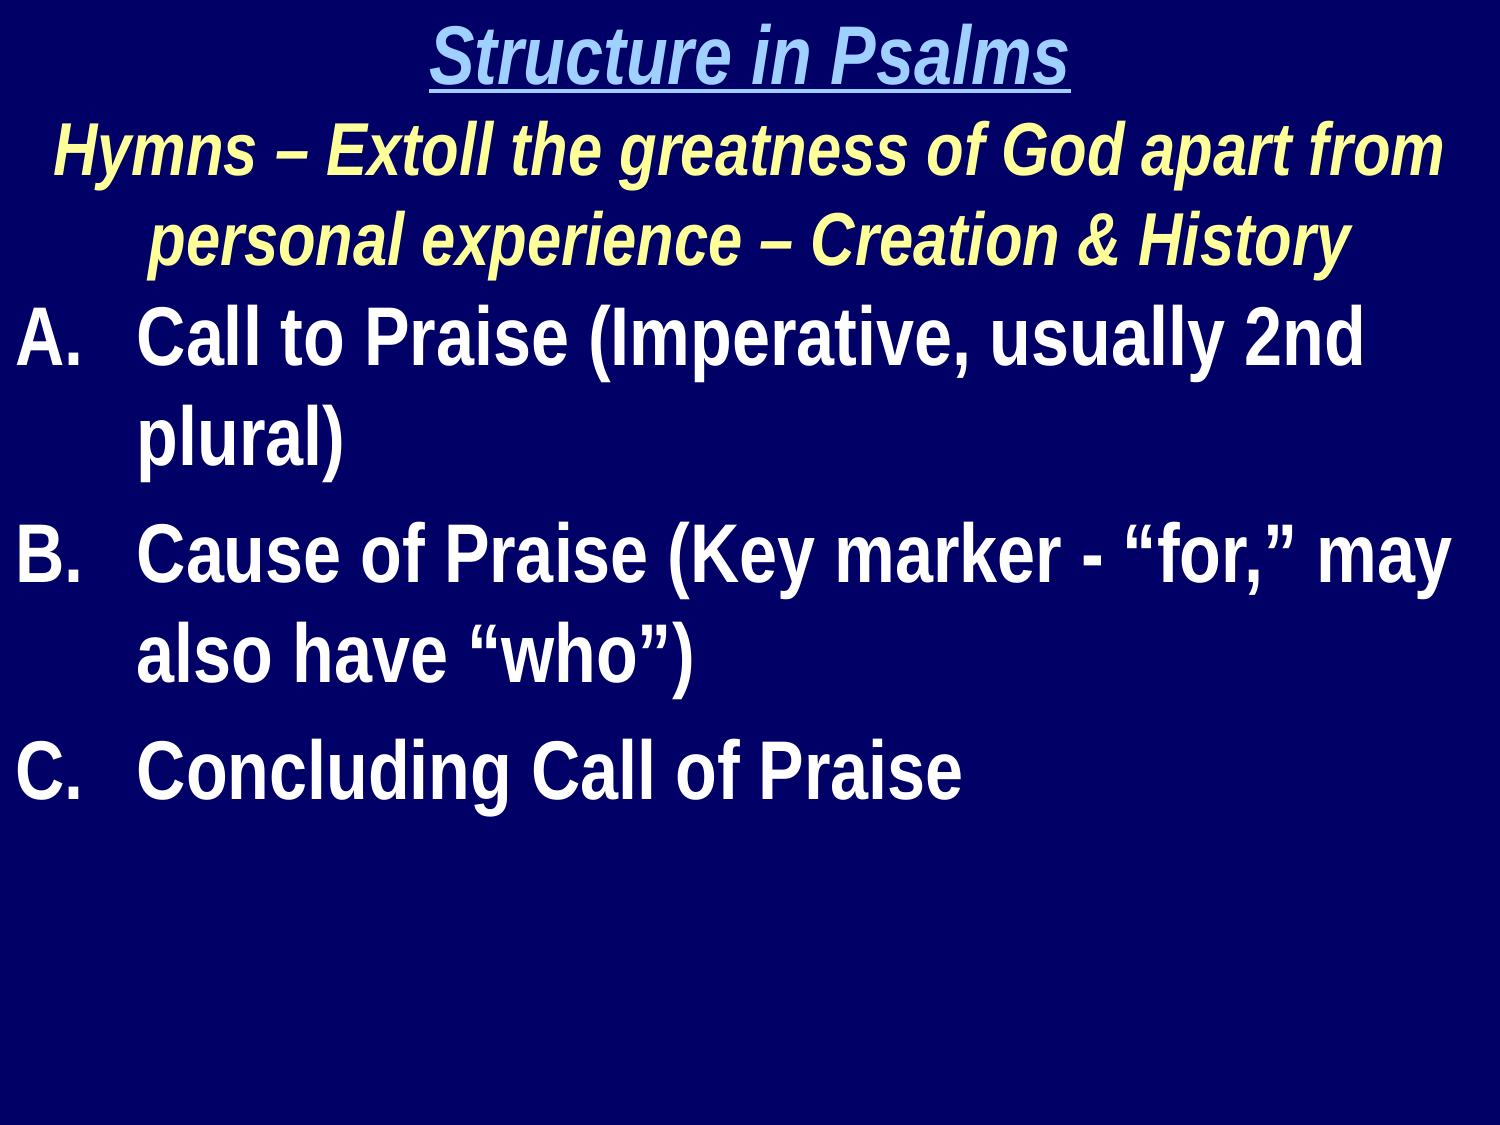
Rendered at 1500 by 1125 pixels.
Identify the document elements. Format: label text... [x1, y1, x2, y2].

title Structure in Psalms Hymns – Extoll the greatness of God apart from personal experience – Creation & History [0, 0, 1500, 274]
list Call to Praise (Imperative, usually 2nd plural) Cause of Praise (Key marker - “for,” may also have “who”) Concluding Call of Praise [0, 274, 1500, 1125]
